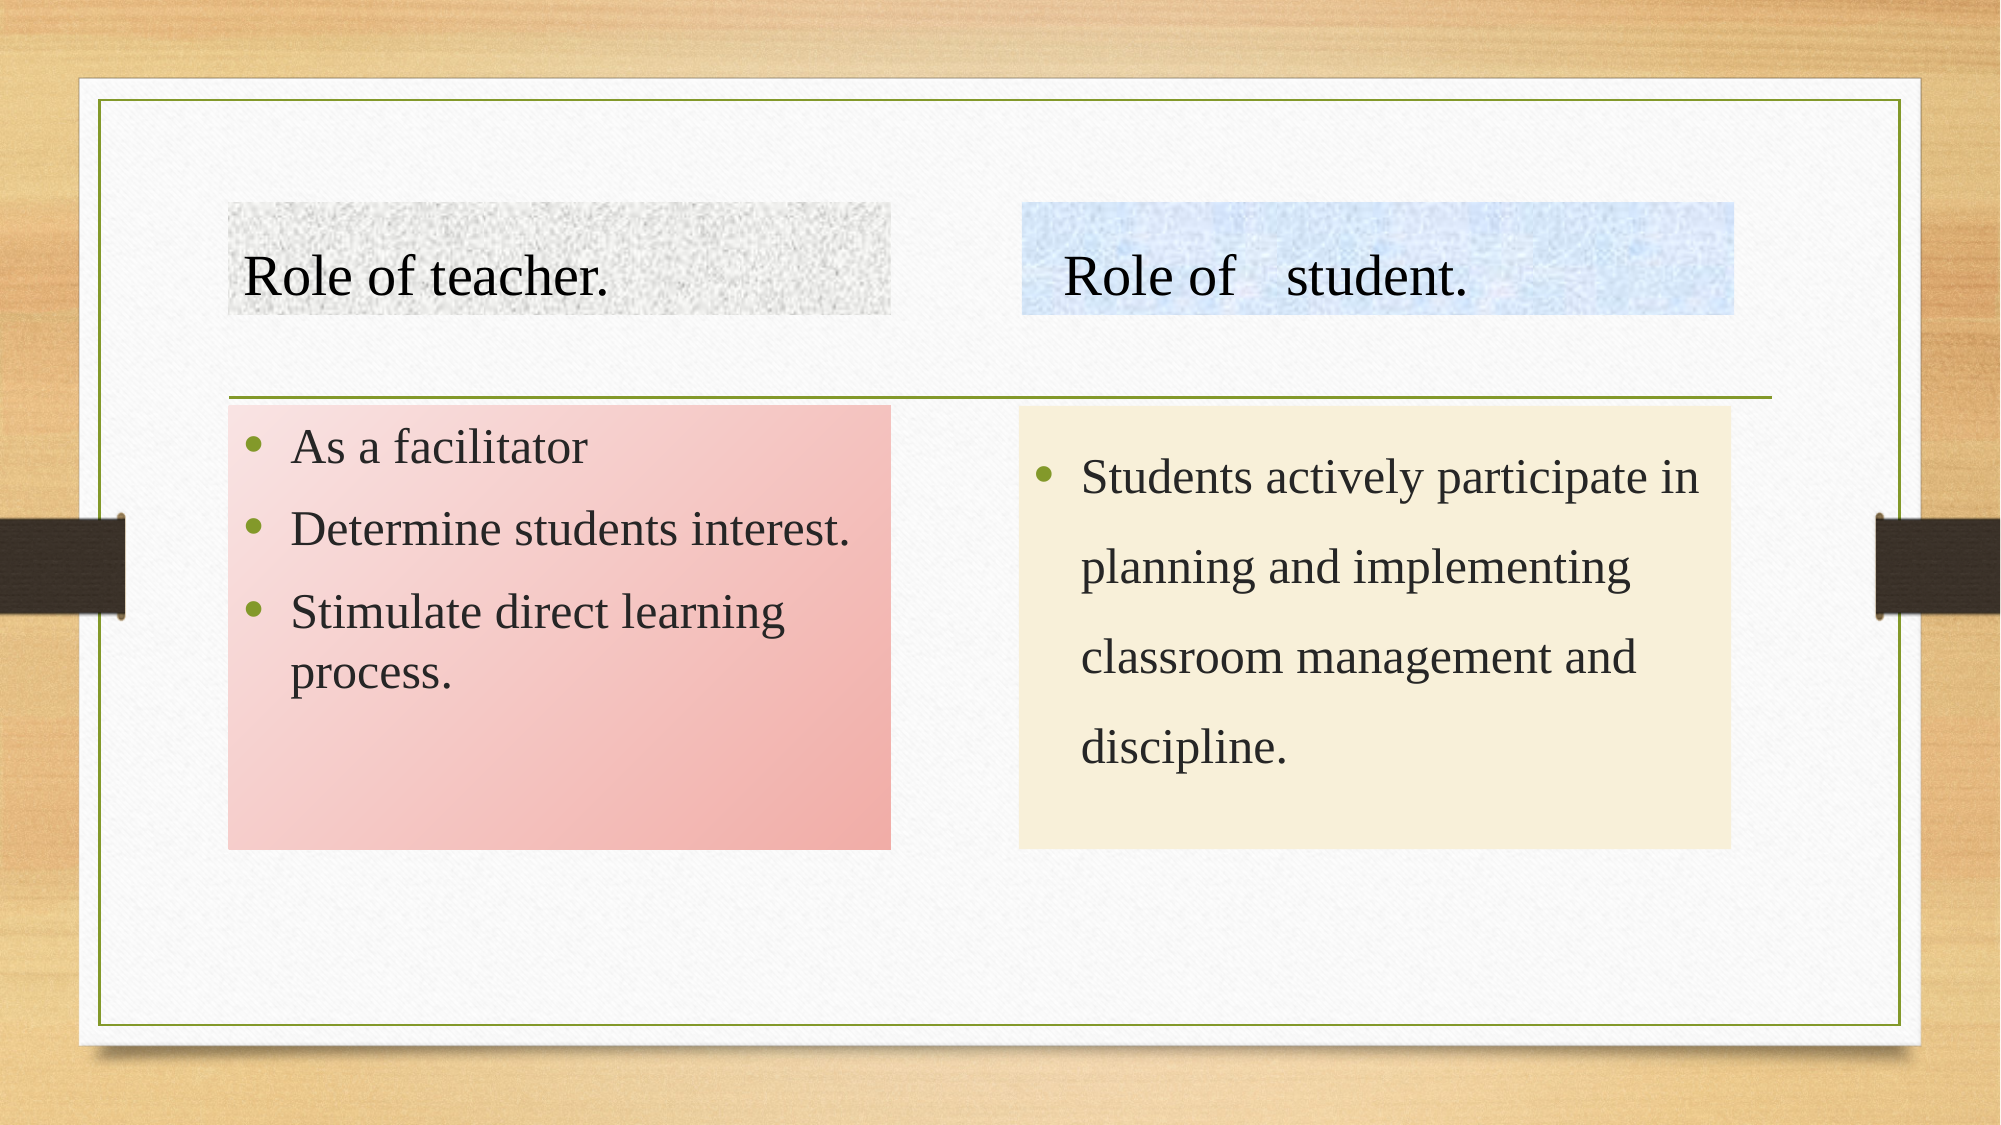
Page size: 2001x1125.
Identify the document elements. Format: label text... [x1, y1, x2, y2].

list As a facilitator Determine students interest. Stimulate direct learning process. [228, 405, 891, 850]
list Students actively participate in planning and implementing classroom management and discipline. [1018, 405, 1732, 850]
list Role of student. [1021, 202, 1735, 315]
list Role of teacher. [228, 202, 891, 315]
picture [0, 0, 2001, 1125]
